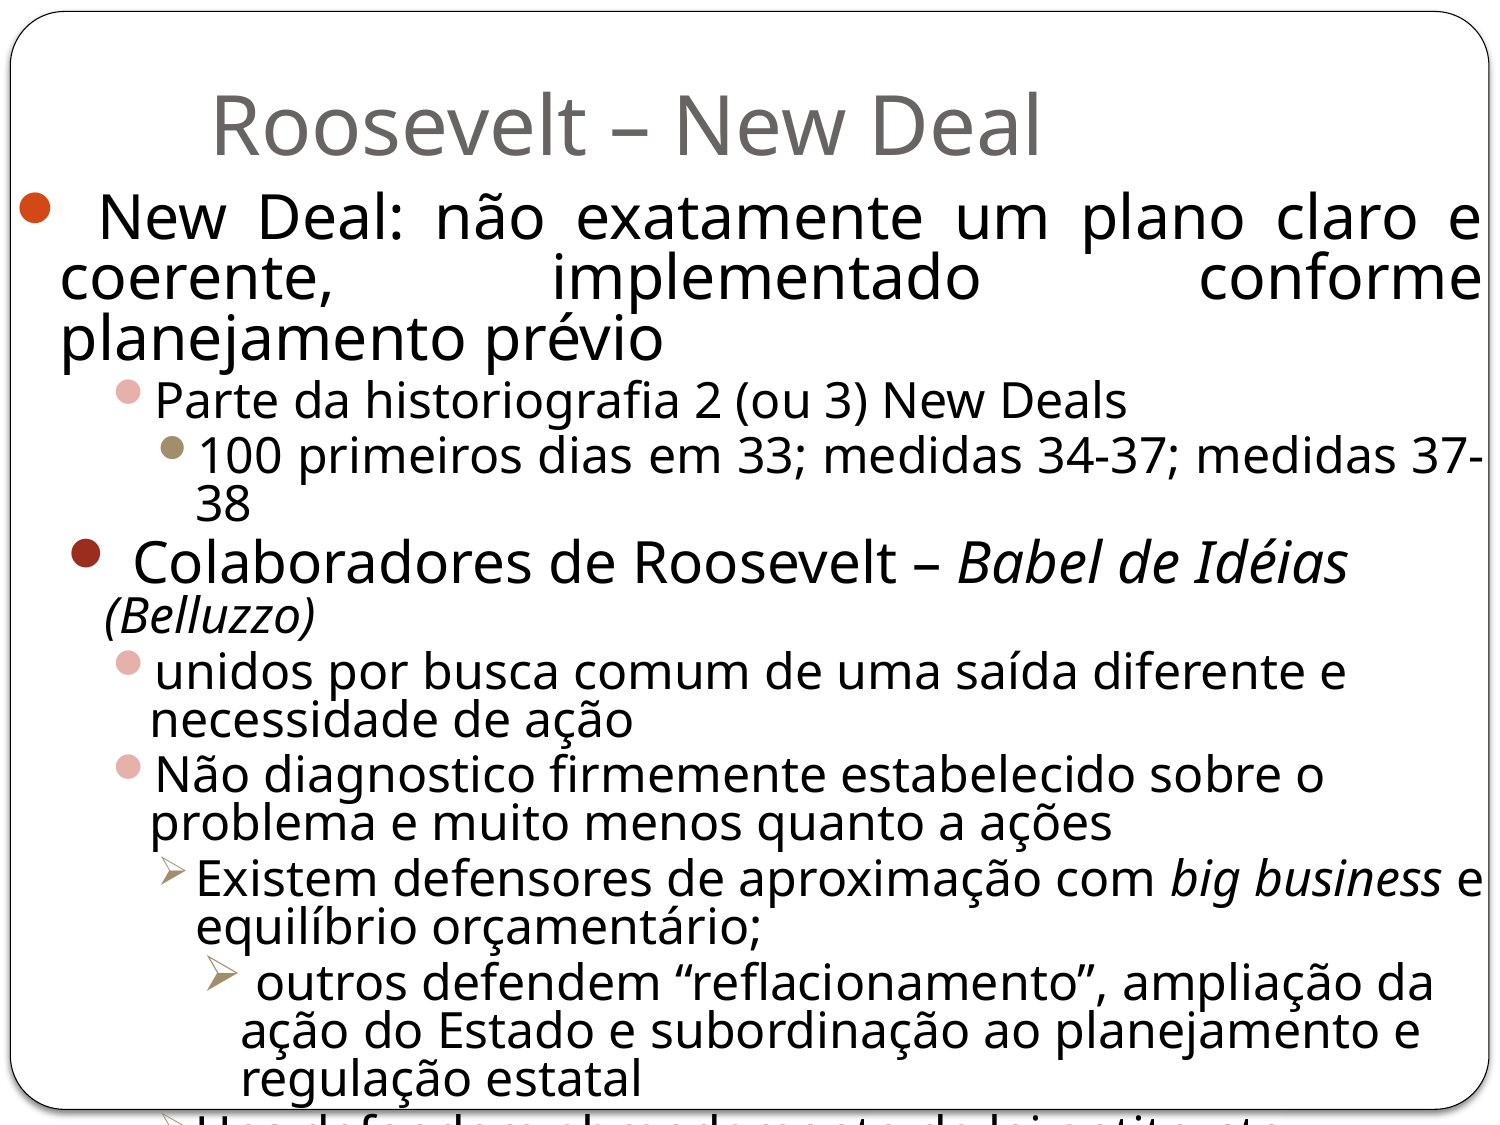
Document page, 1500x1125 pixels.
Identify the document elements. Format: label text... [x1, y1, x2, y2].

list New Deal: não exatamente um plano claro e coerente, implementado conforme planejamento prévio Parte da historiografia 2 (ou 3) New Deals 100 primeiros dias em 33; medidas 34-37; medidas 37-38 Colaboradores de Roosevelt – Babel de Idéias (Belluzzo) unidos por busca comum de uma saída diferente e necessidade de ação Não diagnostico firmemente estabelecido sobre o problema e muito menos quanto a ações Existem defensores de aproximação com big business e equilíbrio orçamentário; outros defendem “reflacionamento”, ampliação da ação do Estado e subordinação ao planejamento e regulação estatal Uns defendem abrandamento da lei antitruste outros defendem cercear monopólios e implementar fair competition Qual papel do Padrão Ouro ? [0, 184, 1500, 1059]
title Roosevelt – New Deal [194, 0, 1470, 184]
